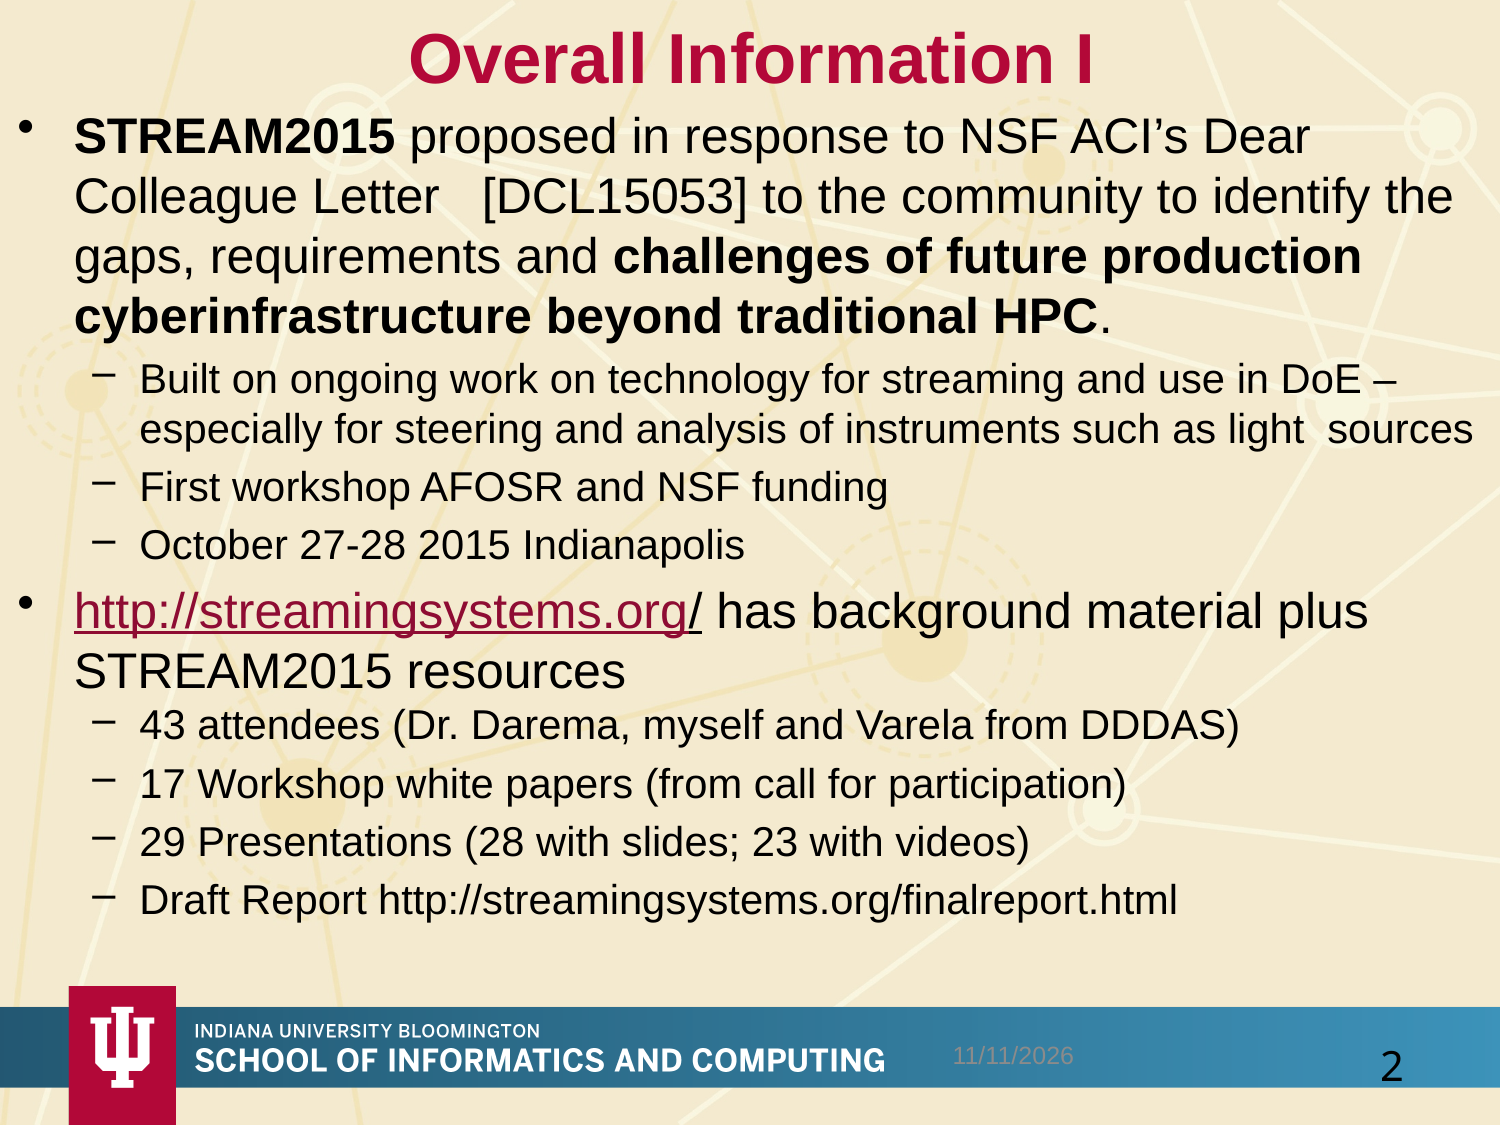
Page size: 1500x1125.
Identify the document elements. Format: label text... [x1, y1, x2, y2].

list STREAM2015 proposed in response to NSF ACI’s Dear Colleague Letter [DCL15053] to the community to identify the gaps, requirements and challenges of future production cyberinfrastructure beyond traditional HPC. Built on ongoing work on technology for streaming and use in DoE – especially for steering and analysis of instruments such as light sources First workshop AFOSR and NSF funding October 27-28 2015 Indianapolis http://streamingsystems.org/ has background material plus STREAM2015 resources 43 attendees (Dr. Darema, myself and Varela from DDDAS) 17 Workshop white papers (from call for participation) 29 Presentations (28 with slides; 23 with videos) Draft Report http://streamingsystems.org/finalreport.html [2, 95, 1500, 1000]
picture [0, 0, 1500, 1125]
title Overall Information I [65, 3, 1440, 95]
slide_number 2 [1365, 1032, 1474, 1081]
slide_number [937, 1024, 1275, 1085]
